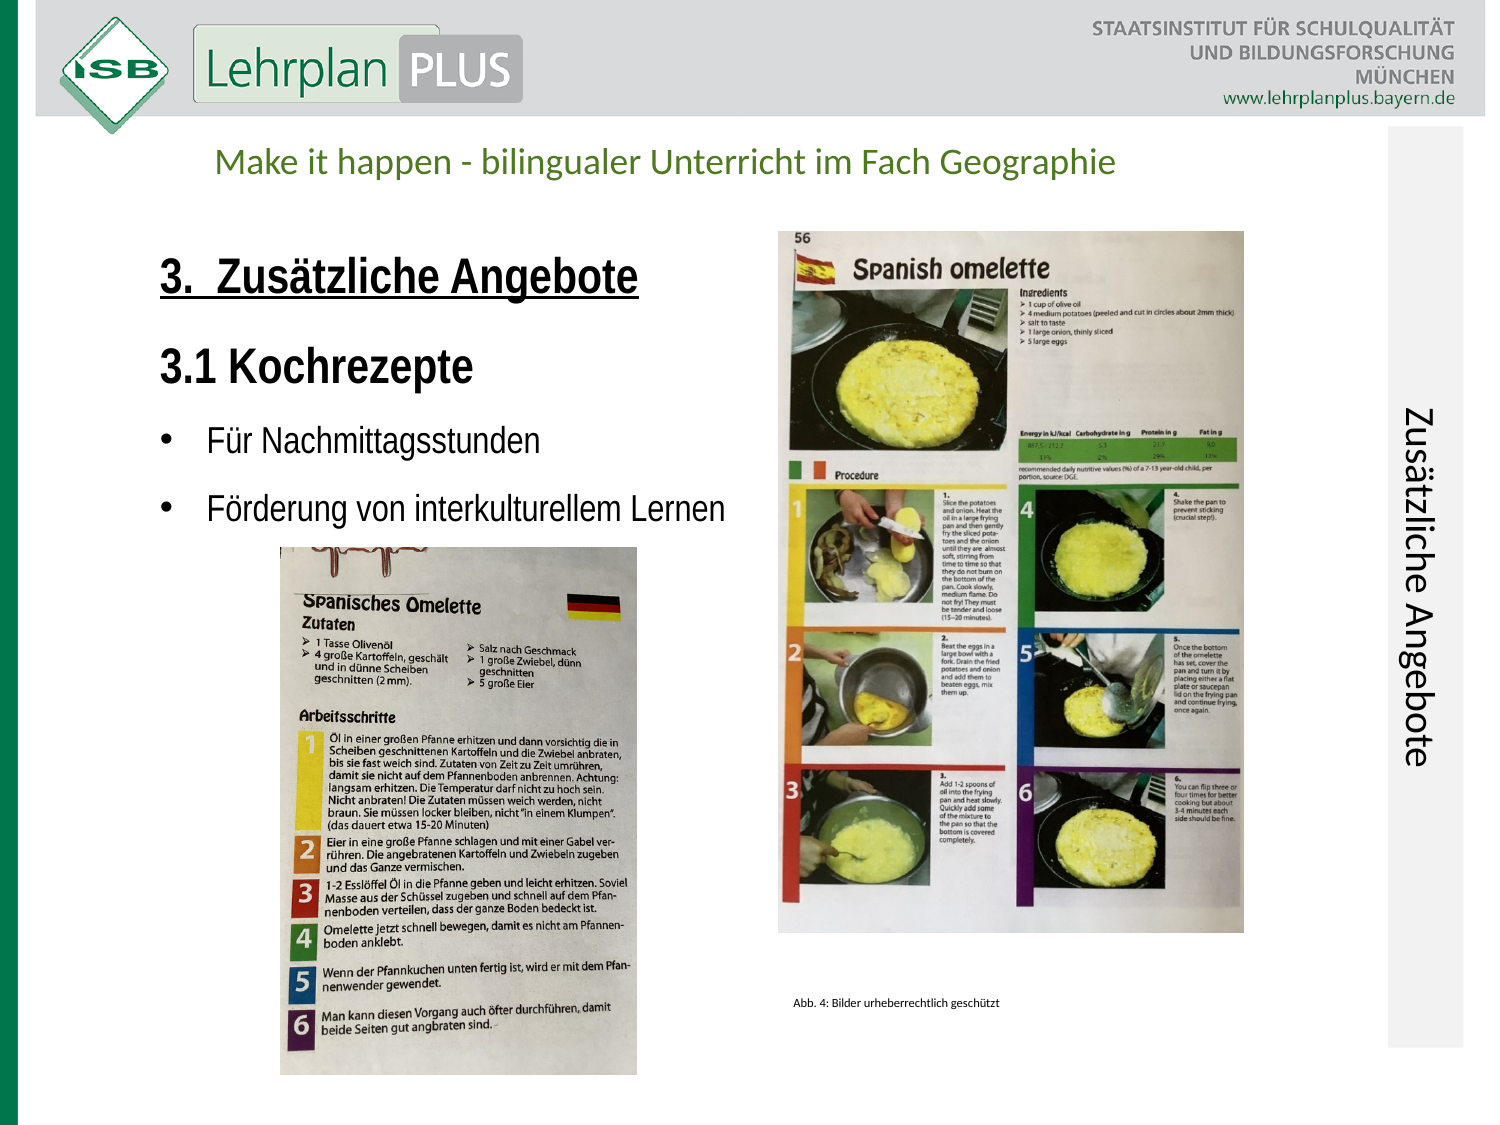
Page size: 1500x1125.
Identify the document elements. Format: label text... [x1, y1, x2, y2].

text_box Zusätzliche Angebote [1387, 126, 1464, 1048]
text_box 3. Zusätzliche Angebote 3.1 Kochrezepte Für Nachmittagsstunden Förderung von interkulturellem Lernen [144, 206, 1055, 536]
text_box Make it happen - bilingualer Unterricht im Fach Geographie [183, 129, 1149, 190]
text_box Abb. 4: Bilder urheberrechtlich geschützt [778, 987, 1244, 1018]
picture [0, 0, 1500, 1125]
